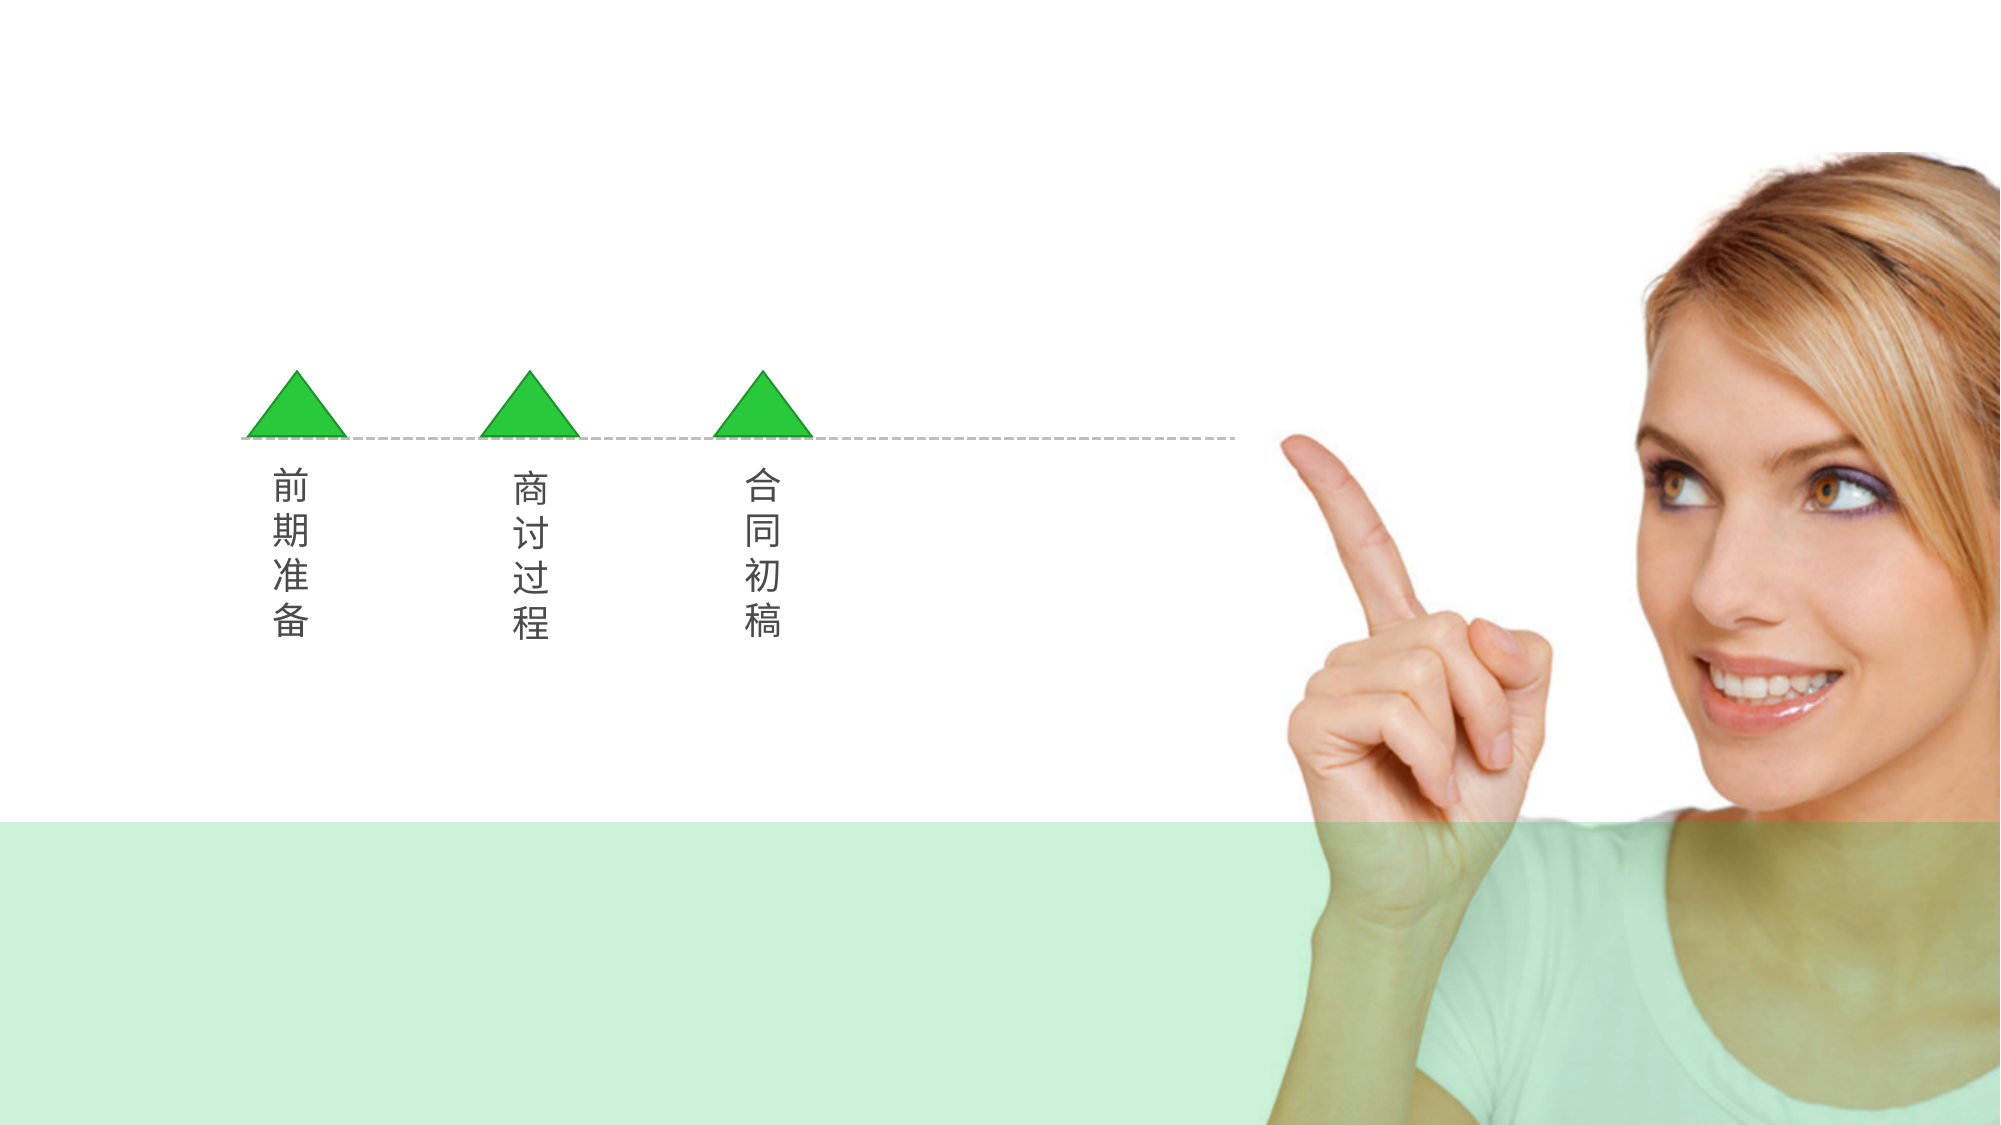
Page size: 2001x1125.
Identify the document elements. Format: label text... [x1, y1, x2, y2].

text_box [246, 369, 348, 438]
text_box [479, 369, 581, 438]
text_box [712, 369, 814, 438]
text_box 合同初稿 [729, 454, 797, 650]
text_box 前 期 准备 [257, 454, 337, 650]
text_box 商讨过程 [498, 457, 563, 653]
picture [0, 152, 2000, 1125]
